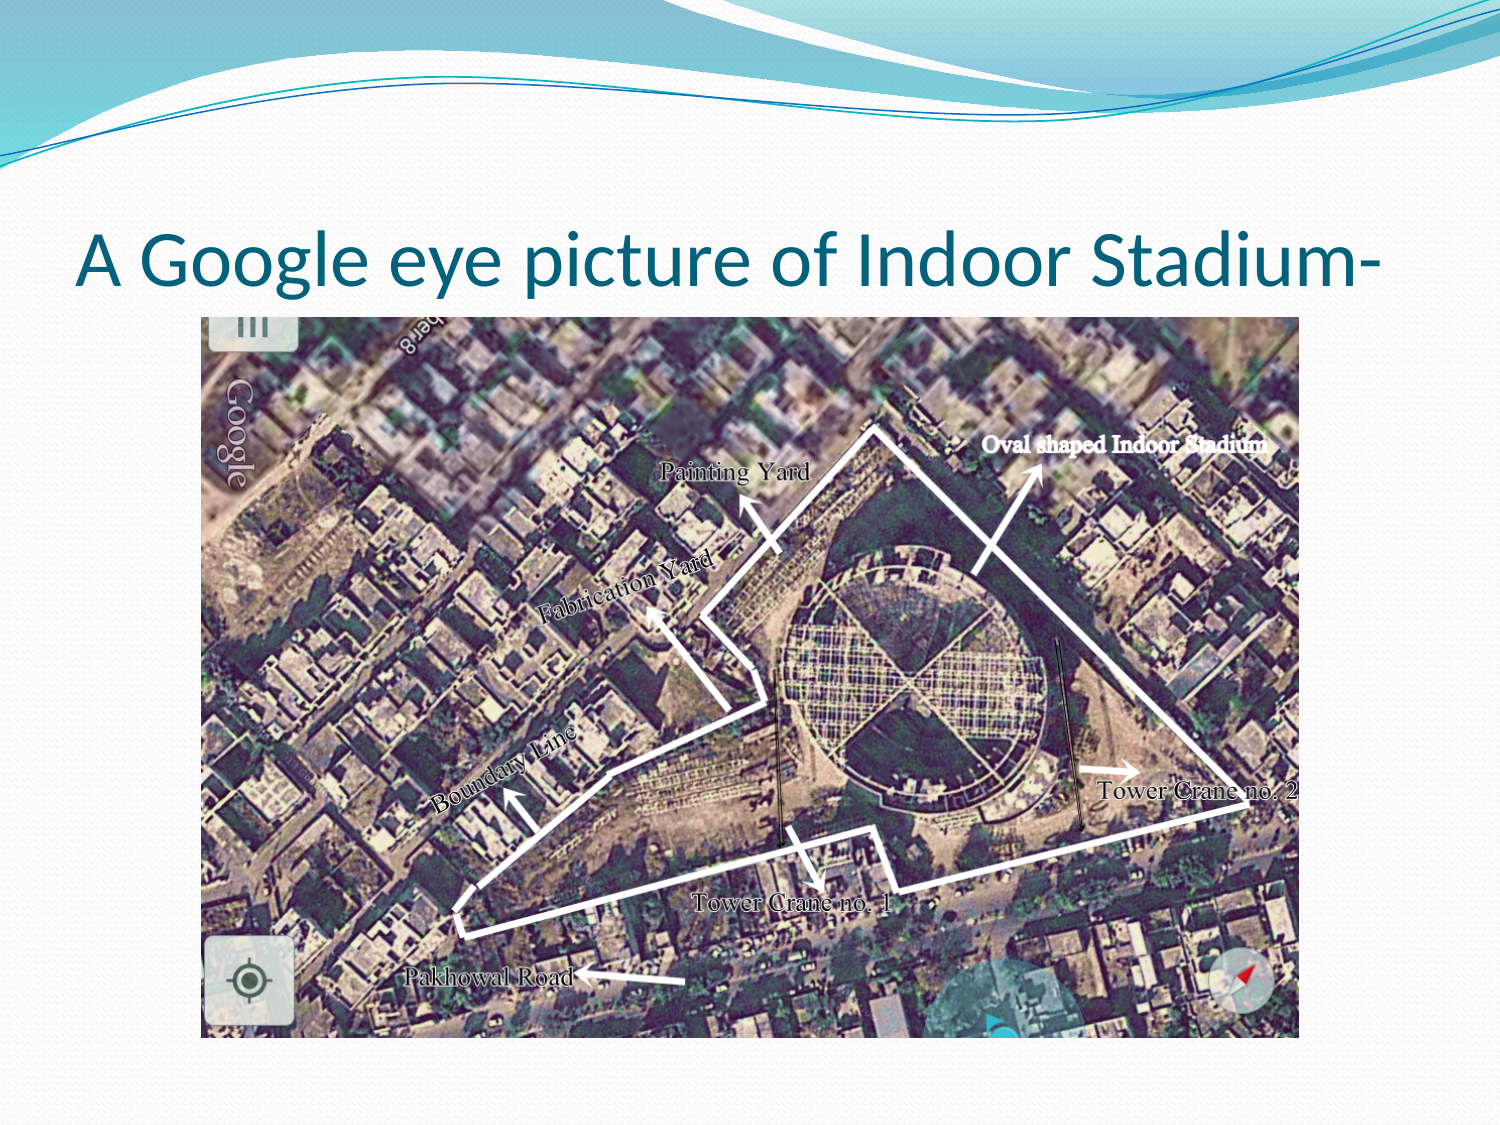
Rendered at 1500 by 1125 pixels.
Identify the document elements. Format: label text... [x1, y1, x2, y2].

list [201, 317, 1299, 1038]
title A Google eye picture of Indoor Stadium- [75, 115, 1425, 303]
